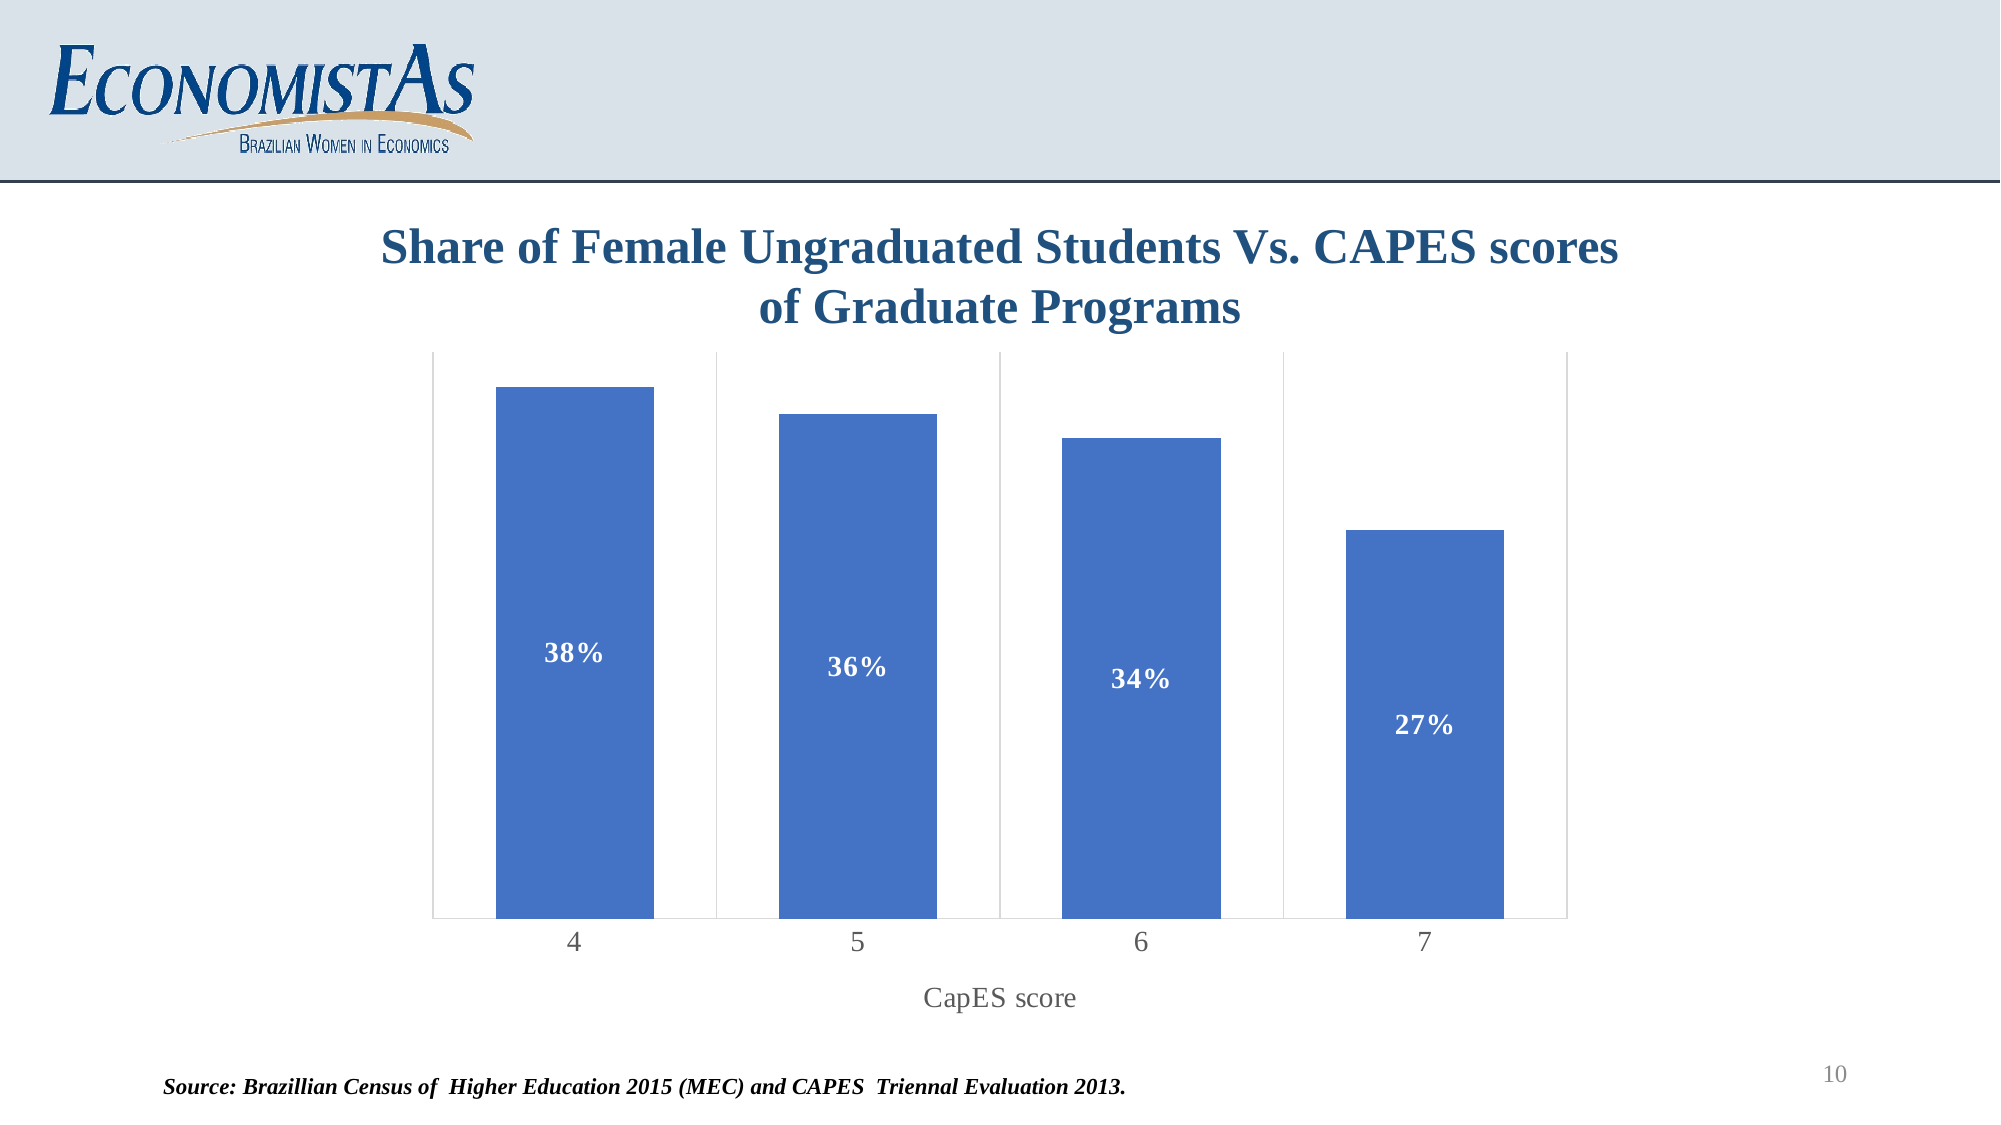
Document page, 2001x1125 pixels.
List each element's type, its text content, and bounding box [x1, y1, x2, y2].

chart [409, 338, 1591, 1047]
picture [49, 44, 474, 153]
text_box Share of Female Ungraduated Students Vs. CAPES scores of Graduate Programs [362, 206, 1638, 341]
slide_number 10 [1412, 1042, 1863, 1103]
text_box Source: Brazillian Census of Higher Education 2015 (MEC) and CAPES Triennal Evaluation 2013. [148, 1064, 1143, 1107]
